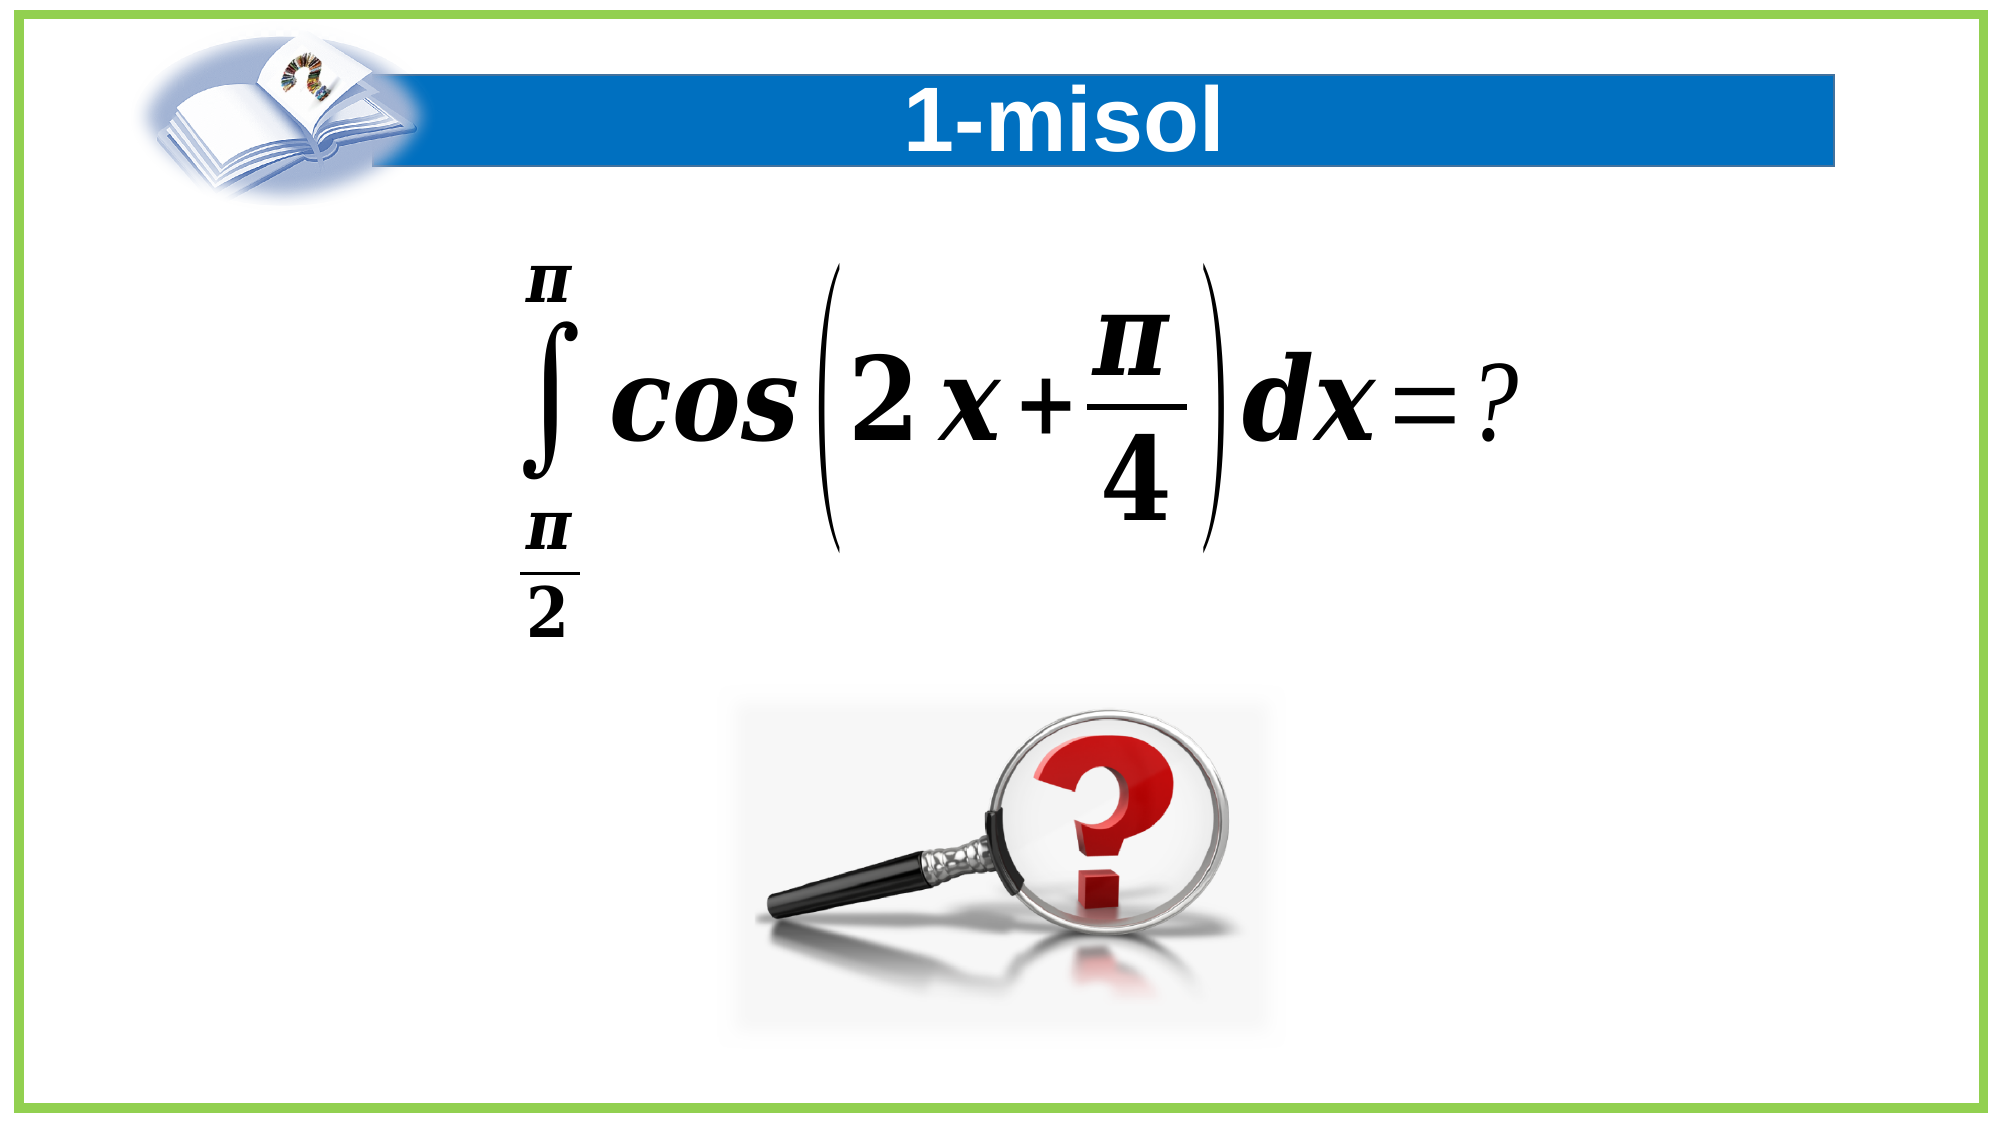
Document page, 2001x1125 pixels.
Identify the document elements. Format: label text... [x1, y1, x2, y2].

text_box 1-misol [889, 52, 1240, 178]
text_box [442, 74, 889, 167]
text_box [14, 10, 1988, 1113]
text_box [1240, 74, 1835, 167]
picture [717, 684, 1286, 1049]
picture [125, 18, 442, 214]
